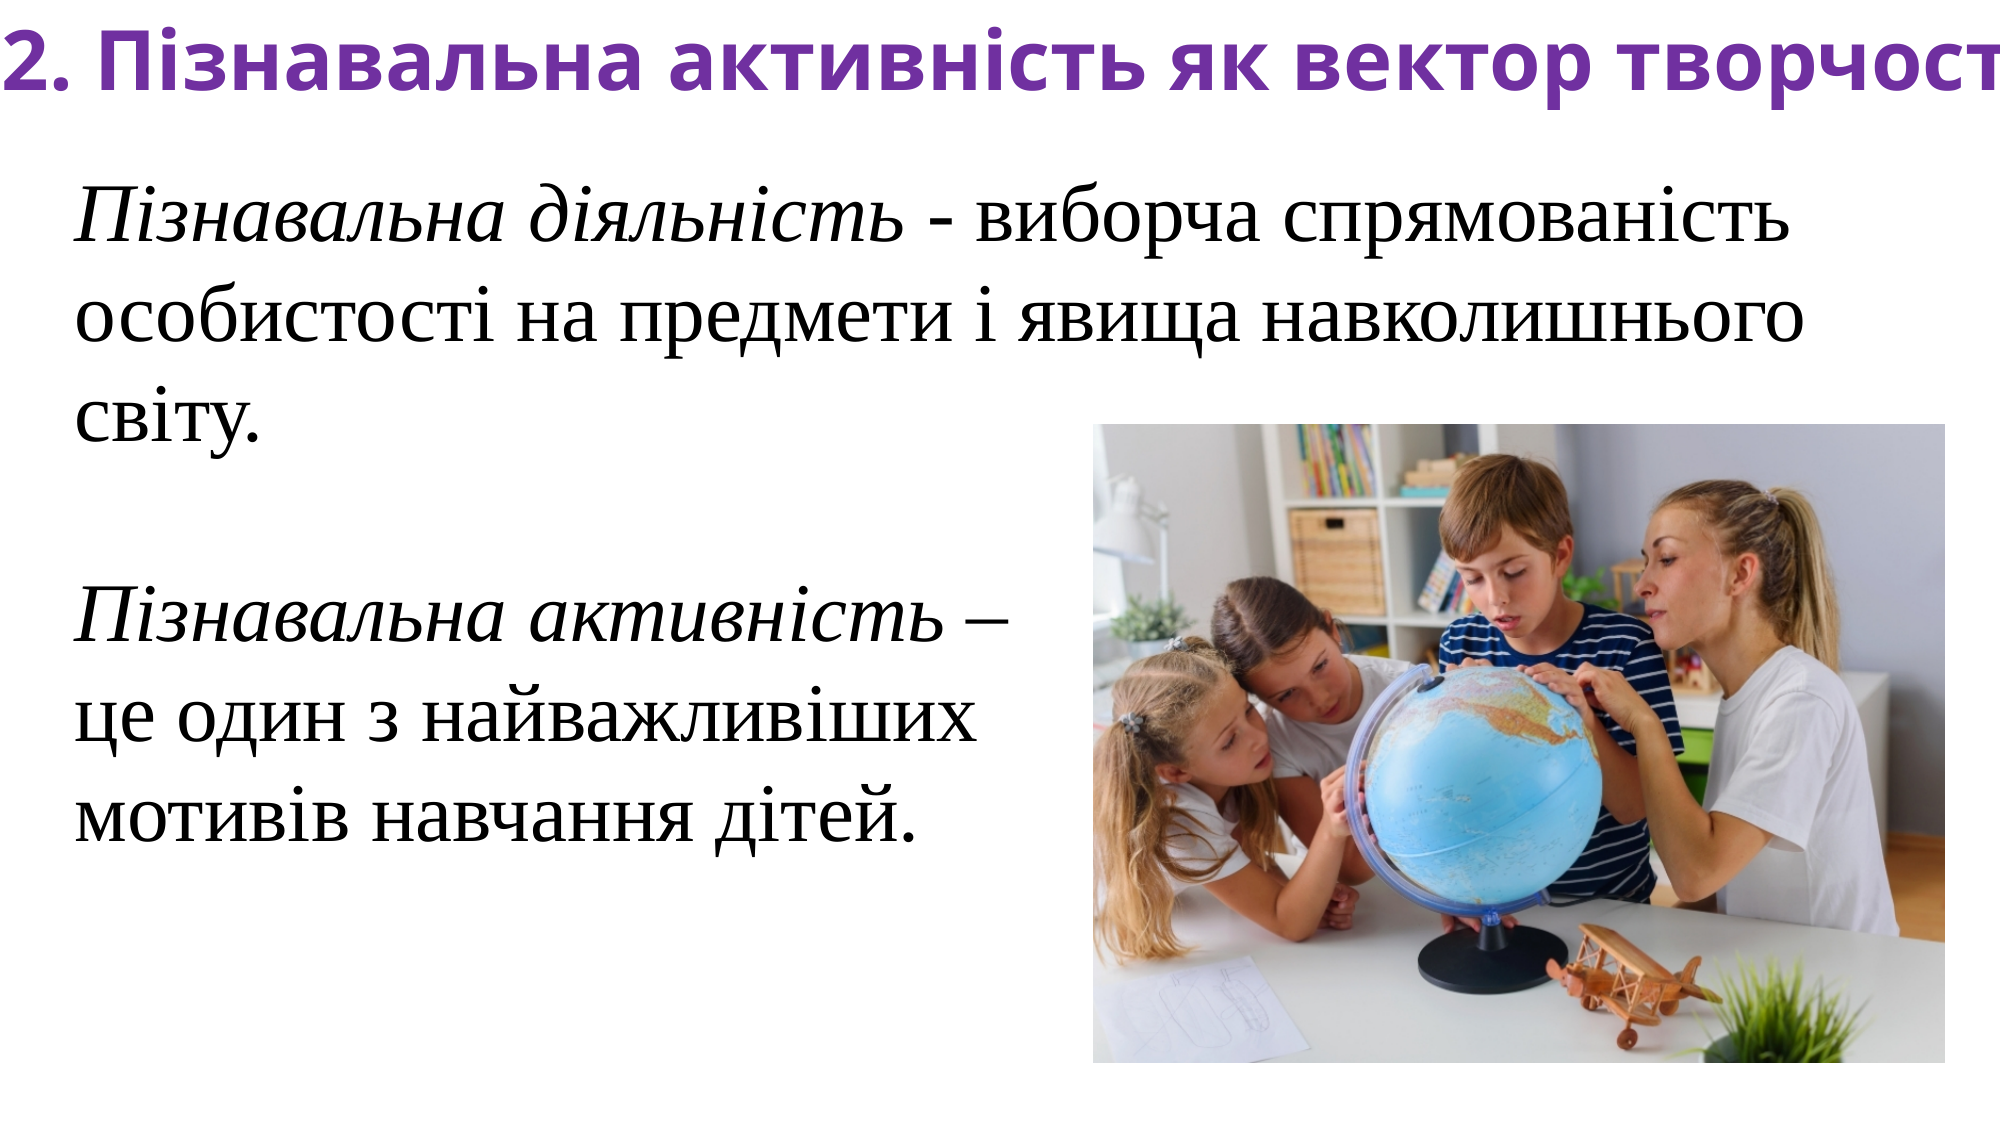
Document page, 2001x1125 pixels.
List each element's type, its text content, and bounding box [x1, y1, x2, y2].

text_box Пізнавальна діяльність - виборча спрямованість особистості на предмети і явища навколишнього світу. Пізнавальна активність – це один з найважливіших мотивів навчання дітей. [60, 151, 1980, 866]
text_box 2. Пізнавальна активність як вектор творчості [0, 0, 2000, 115]
picture [1093, 424, 1945, 1063]
